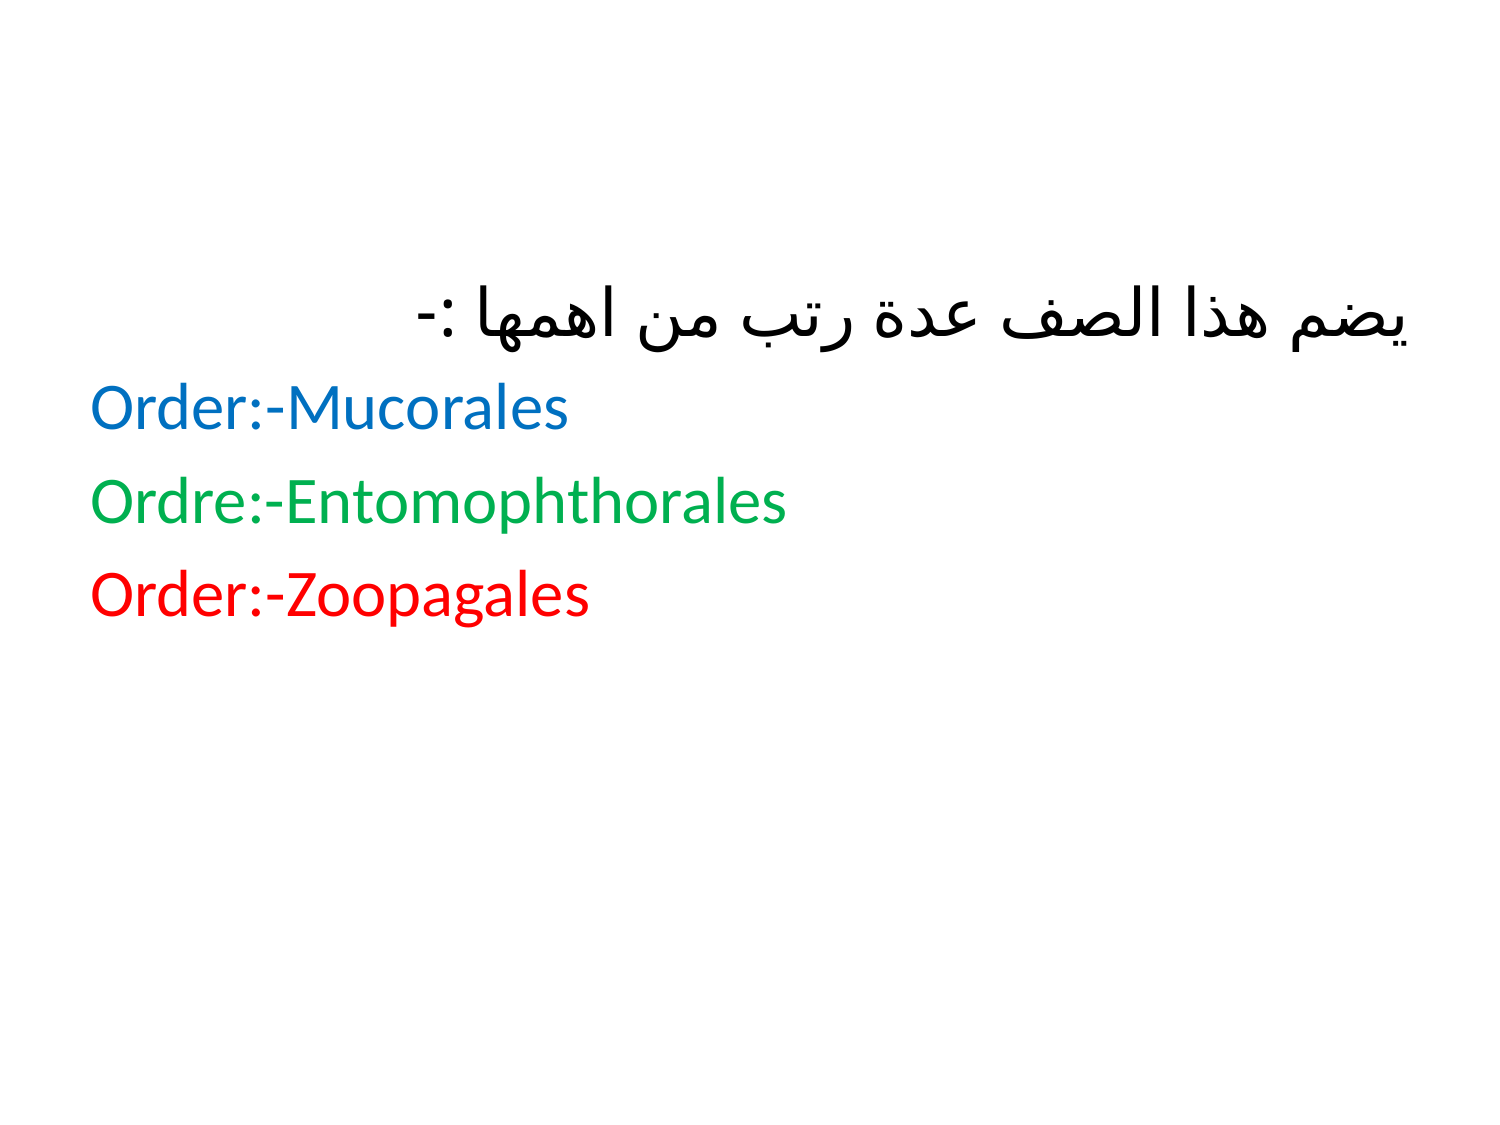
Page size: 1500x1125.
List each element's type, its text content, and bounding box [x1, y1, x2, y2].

list يضم هذا الصف عدة رتب من اهمها :- Order:-Mucorales Ordre:-Entomophthorales Order:-Zoopagales [75, 262, 1425, 1005]
